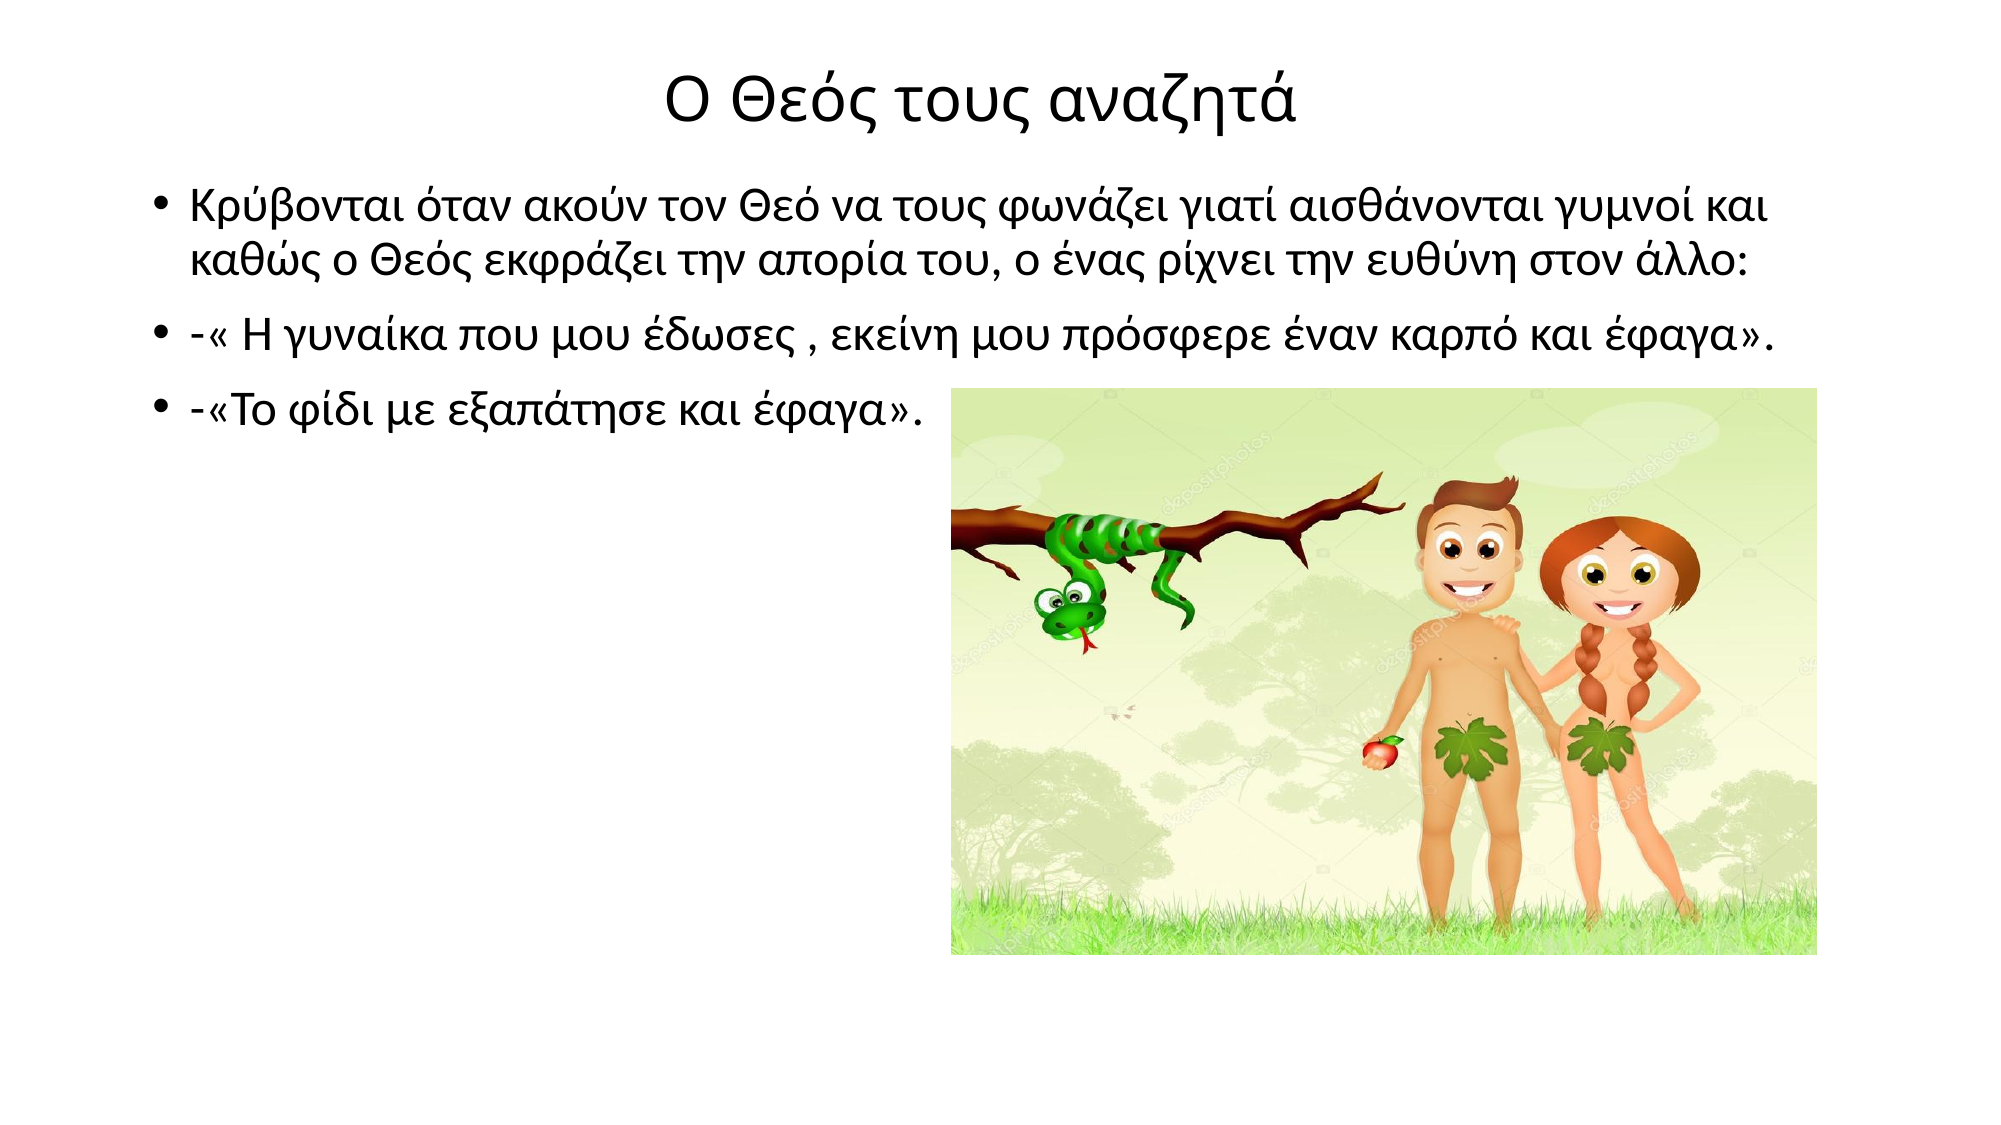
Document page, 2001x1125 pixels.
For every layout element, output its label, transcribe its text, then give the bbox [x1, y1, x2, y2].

title Ο Θεός τους αναζητά [137, 59, 1863, 144]
list Κρύβονται όταν ακούν τον Θεό να τους φωνάζει γιατί αισθάνονται γυμνοί και καθώς ο Θεός εκφράζει την απορία του, ο ένας ρίχνει την ευθύνη στον άλλο: -« Η γυναίκα που μου έδωσες , εκείνη μου πρόσφερε έναν καρπό και έφαγα». -«Το φίδι με εξαπάτησε και έφαγα». [137, 170, 1863, 1066]
picture [951, 388, 1817, 955]
